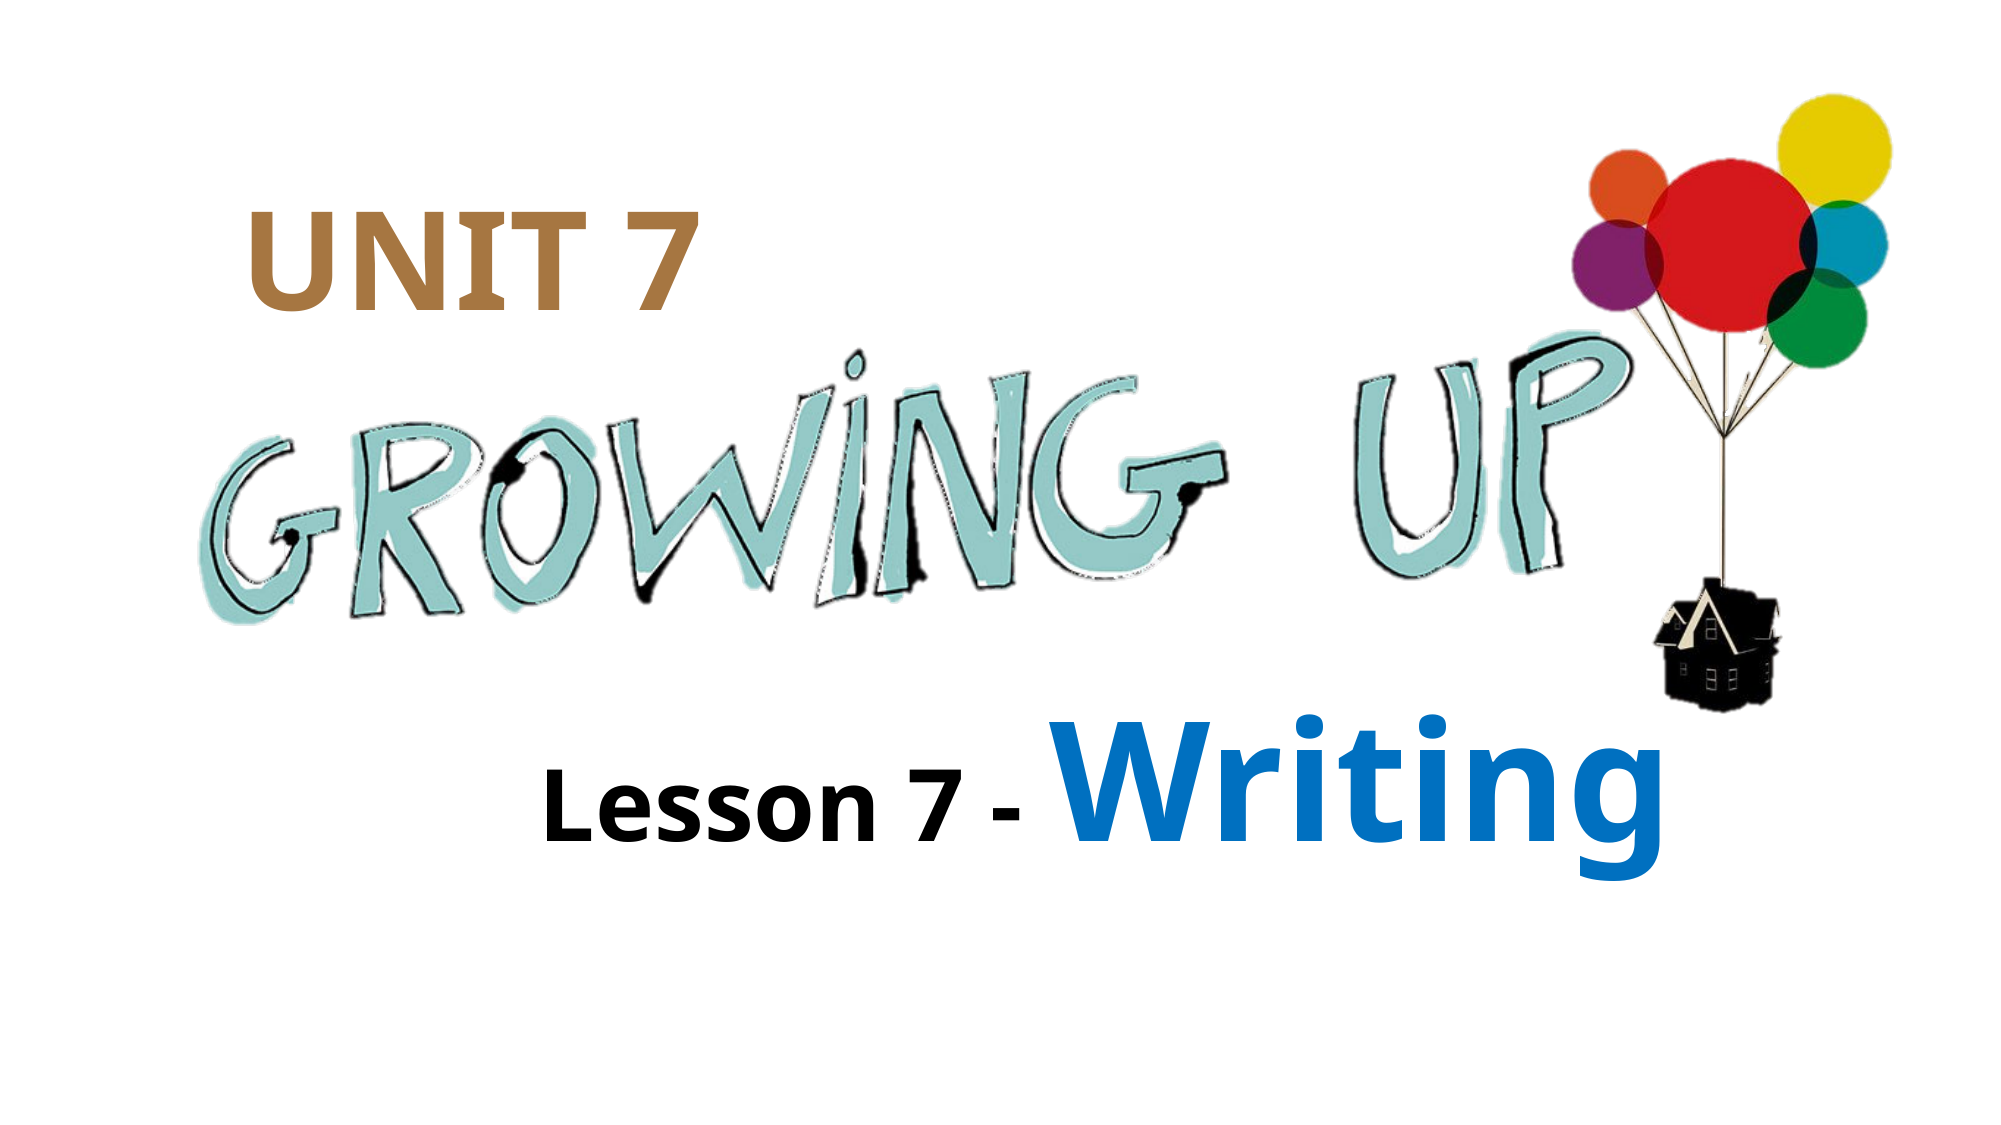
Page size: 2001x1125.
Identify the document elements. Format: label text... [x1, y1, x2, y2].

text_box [154, 295, 1716, 632]
text_box Lesson 7 - Writing [524, 666, 1688, 882]
text_box UNIT 7 [83, 126, 861, 384]
picture [1528, 9, 1932, 758]
